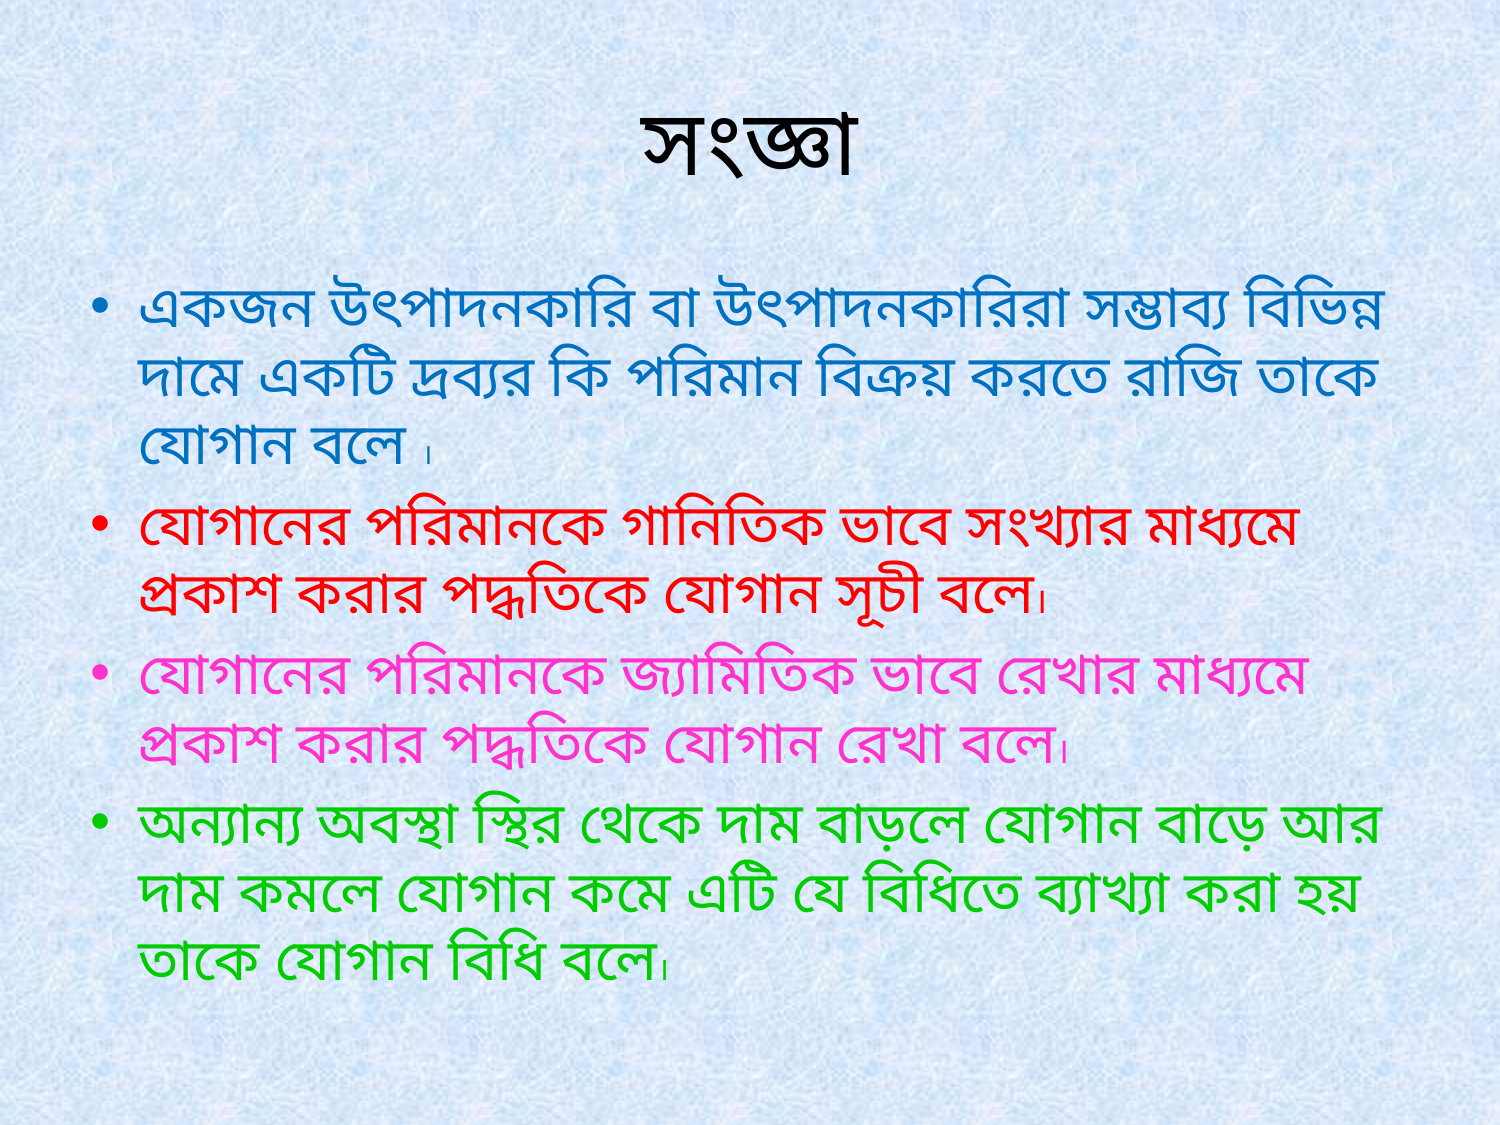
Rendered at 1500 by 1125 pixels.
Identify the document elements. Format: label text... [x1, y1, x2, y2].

picture [0, 0, 1500, 1125]
title সংজ্ঞা [75, 45, 1425, 233]
list একজন উৎপাদনকারি বা উৎপাদনকারিরা সম্ভাব্য বিভিন্ন দামে একটি দ্রব্যর কি পরিমান বিক্রয় করতে রাজি তাকে যোগান বলে । যোগানের পরিমানকে গানিতিক ভাবে সংখ্যার মাধ্যমে প্রকাশ করার পদ্ধতিকে যোগান সূচী বলে। যোগানের পরিমানকে জ্যামিতিক ভাবে রেখার মাধ্যমে প্রকাশ করার পদ্ধতিকে যোগান রেখা বলে। অন্যান্য অবস্থা স্থির থেকে দাম বাড়লে যোগান বাড়ে আর দাম কমলে যোগান কমে এটি যে বিধিতে ব্যাখ্যা করা হয় তাকে যোগান বিধি বলে। [75, 262, 1425, 1005]
